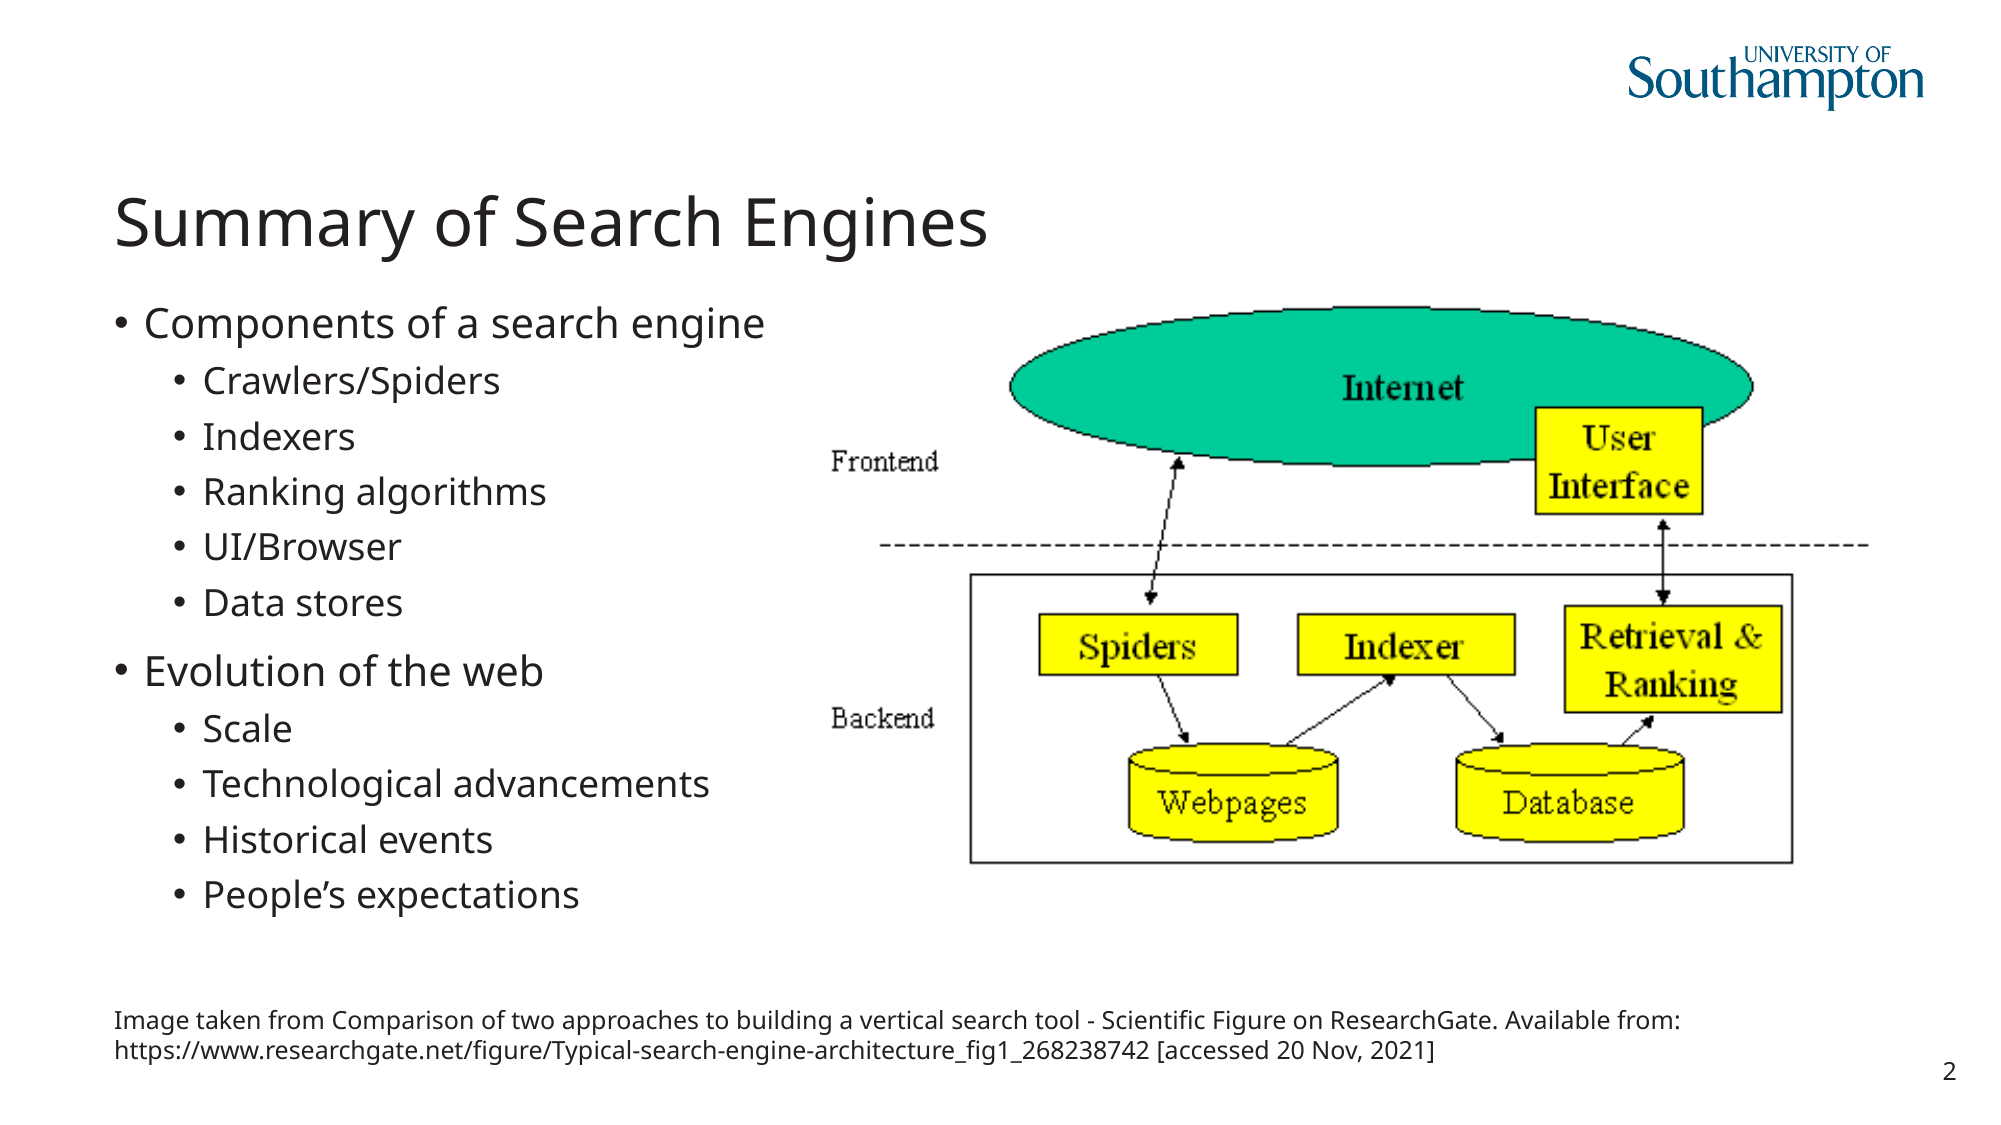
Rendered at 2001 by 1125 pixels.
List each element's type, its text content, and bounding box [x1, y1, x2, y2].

picture [816, 290, 1898, 902]
picture [1629, 71, 1648, 95]
picture [1629, 46, 1924, 111]
title Summary of Search Engines [102, 113, 1898, 268]
list Components of a search engine Crawlers/Spiders Indexers Ranking algorithms UI/Browser Data stores Evolution of the web Scale Technological advancements Historical events People’s expectations [102, 290, 1898, 996]
picture [1869, 48, 1877, 60]
list Image taken from Comparison of two approaches to building a vertical search tool - Scientific Figure on ResearchGate. Available from: https://www.researchgate.net/figure/Typical-search-engine-architecture_fig1_268238742 [accessed 20 Nov, 2021] [102, 996, 1898, 1125]
